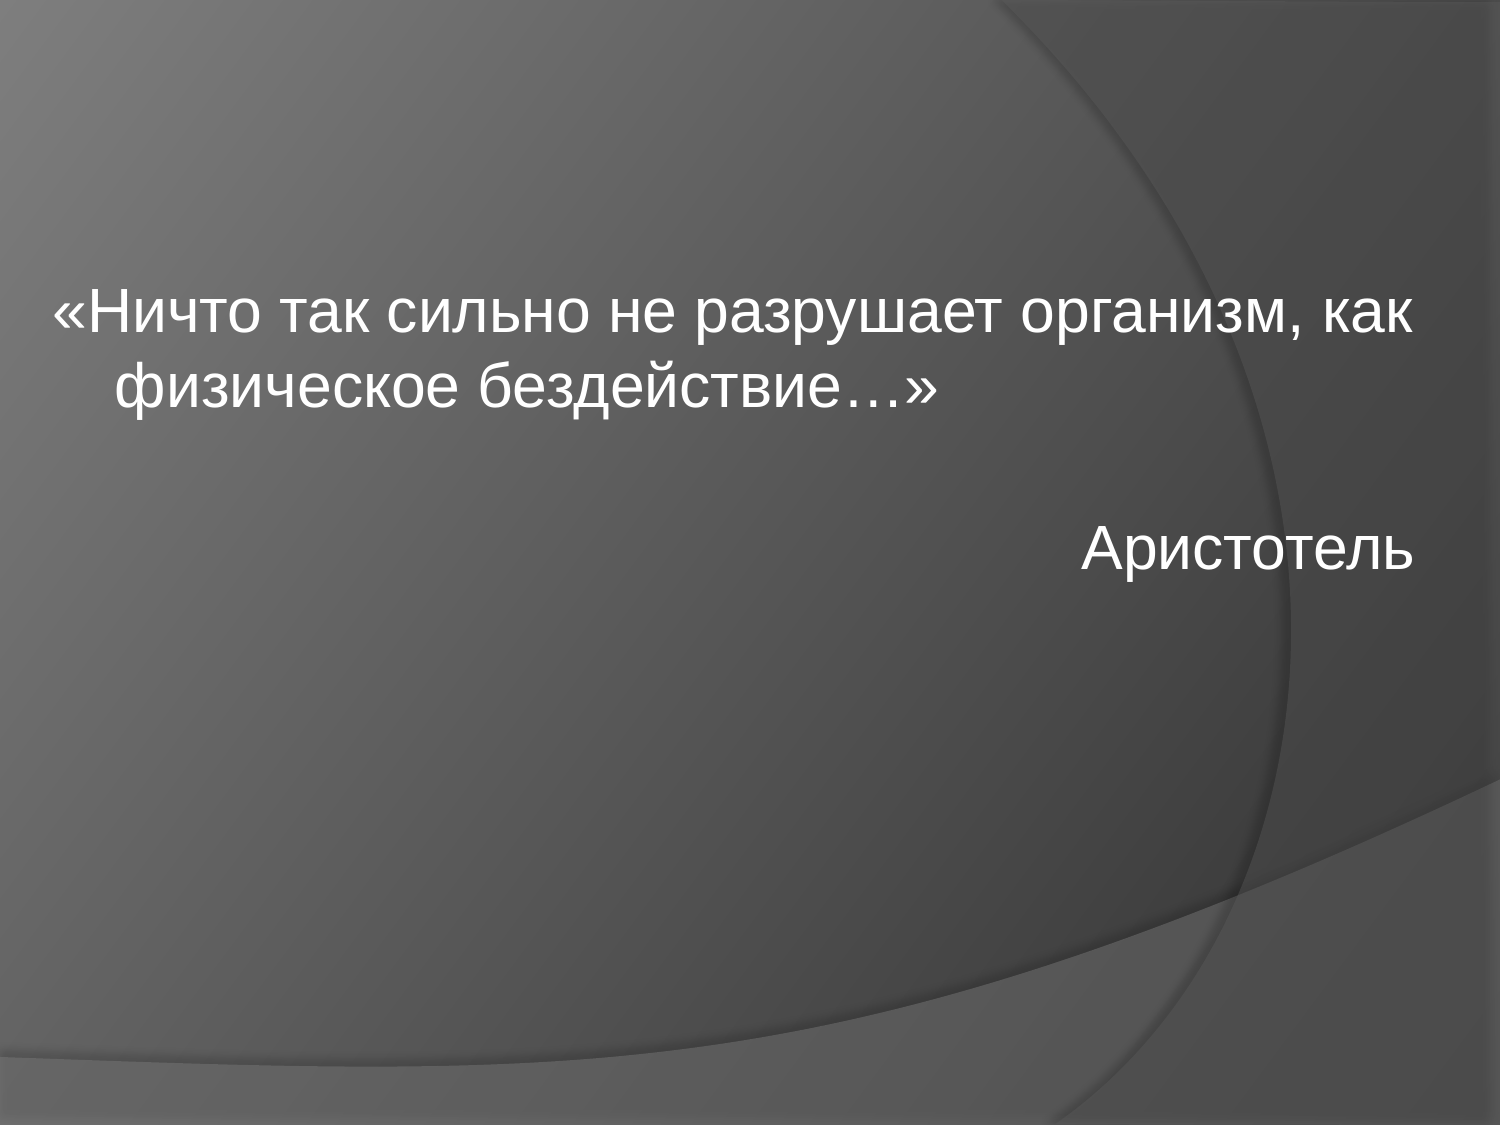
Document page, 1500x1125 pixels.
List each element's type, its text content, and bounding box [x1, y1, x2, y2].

list «Ничто так сильно не разрушает организм, как физическое бездействие…» Аристотель [30, 262, 1431, 1006]
